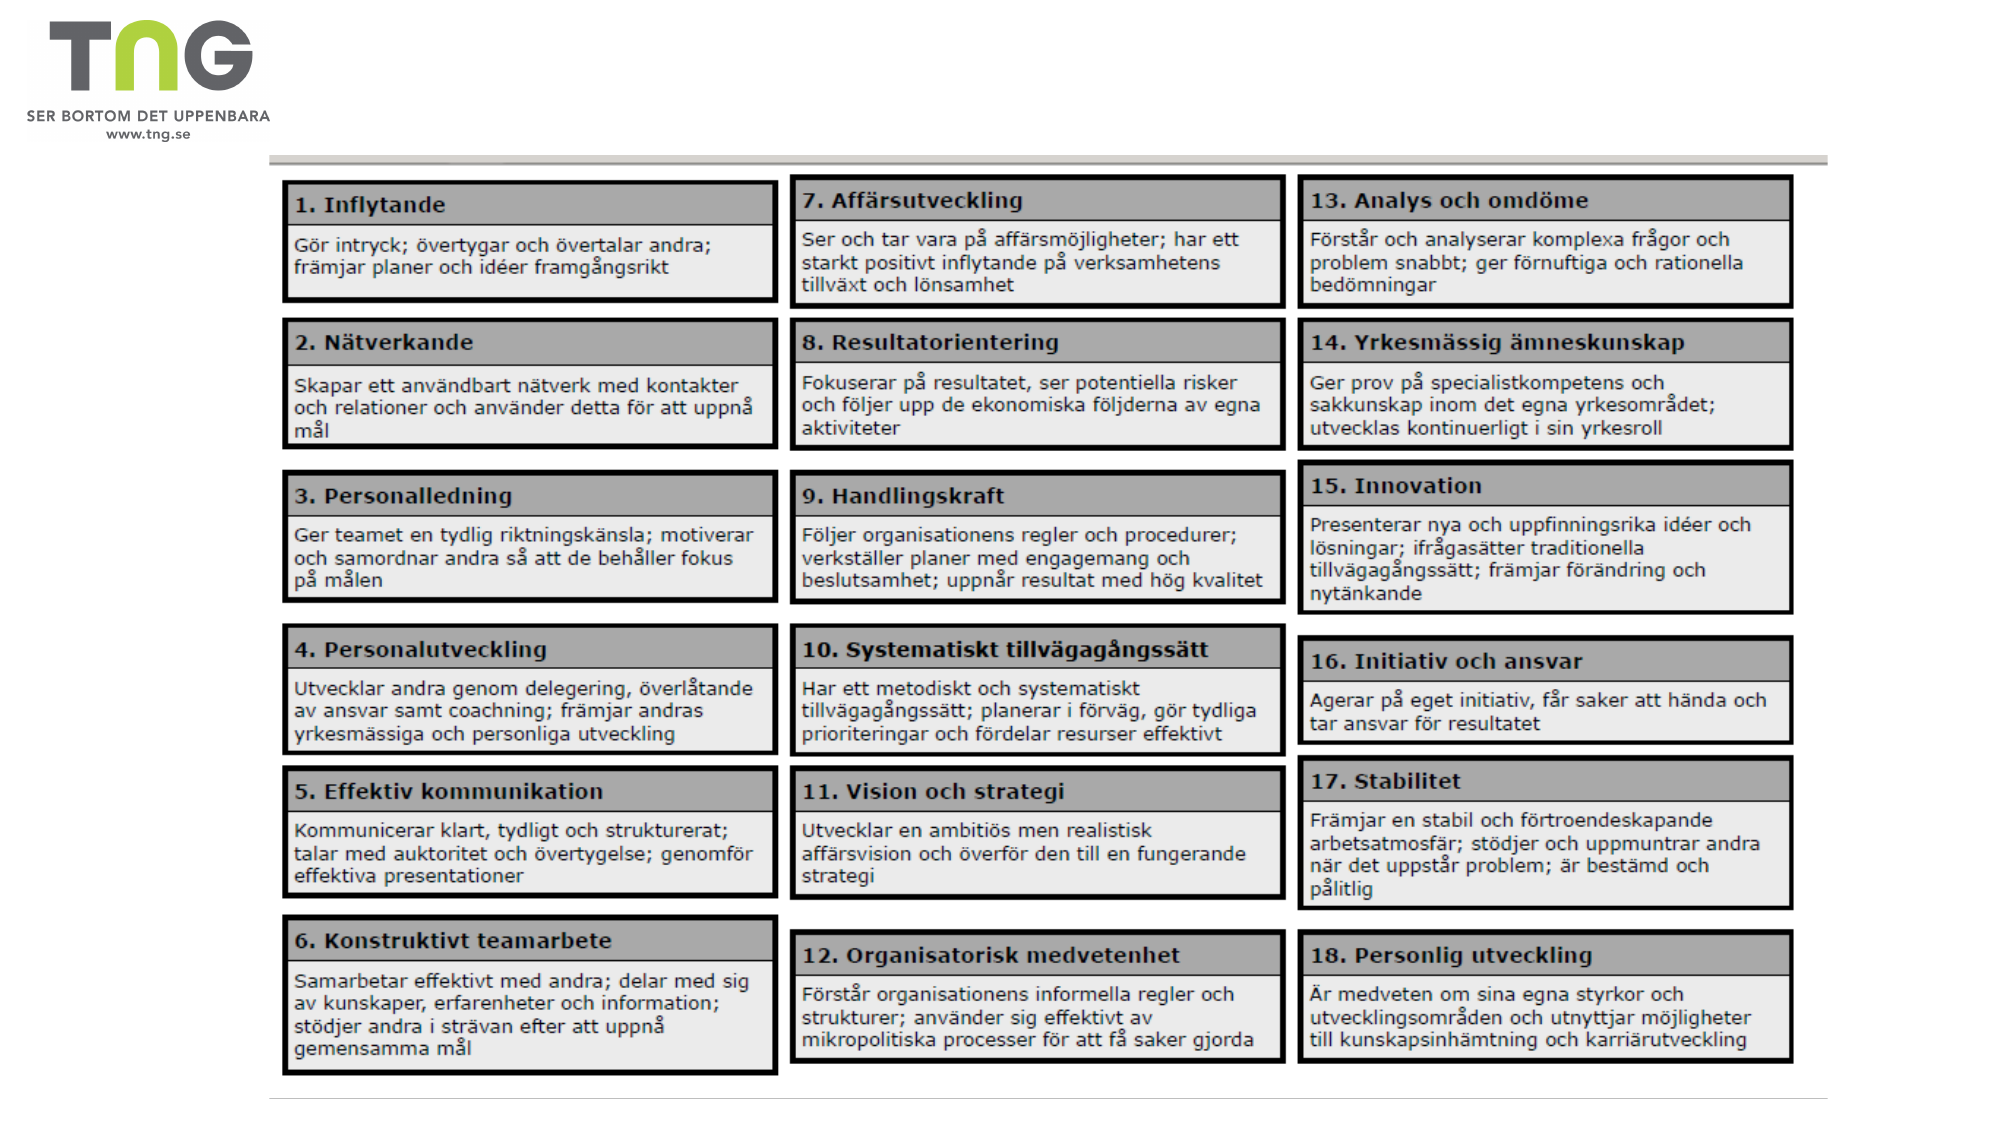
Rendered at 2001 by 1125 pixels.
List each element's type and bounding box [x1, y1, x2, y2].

picture [269, 155, 1828, 1099]
picture [27, 20, 270, 142]
